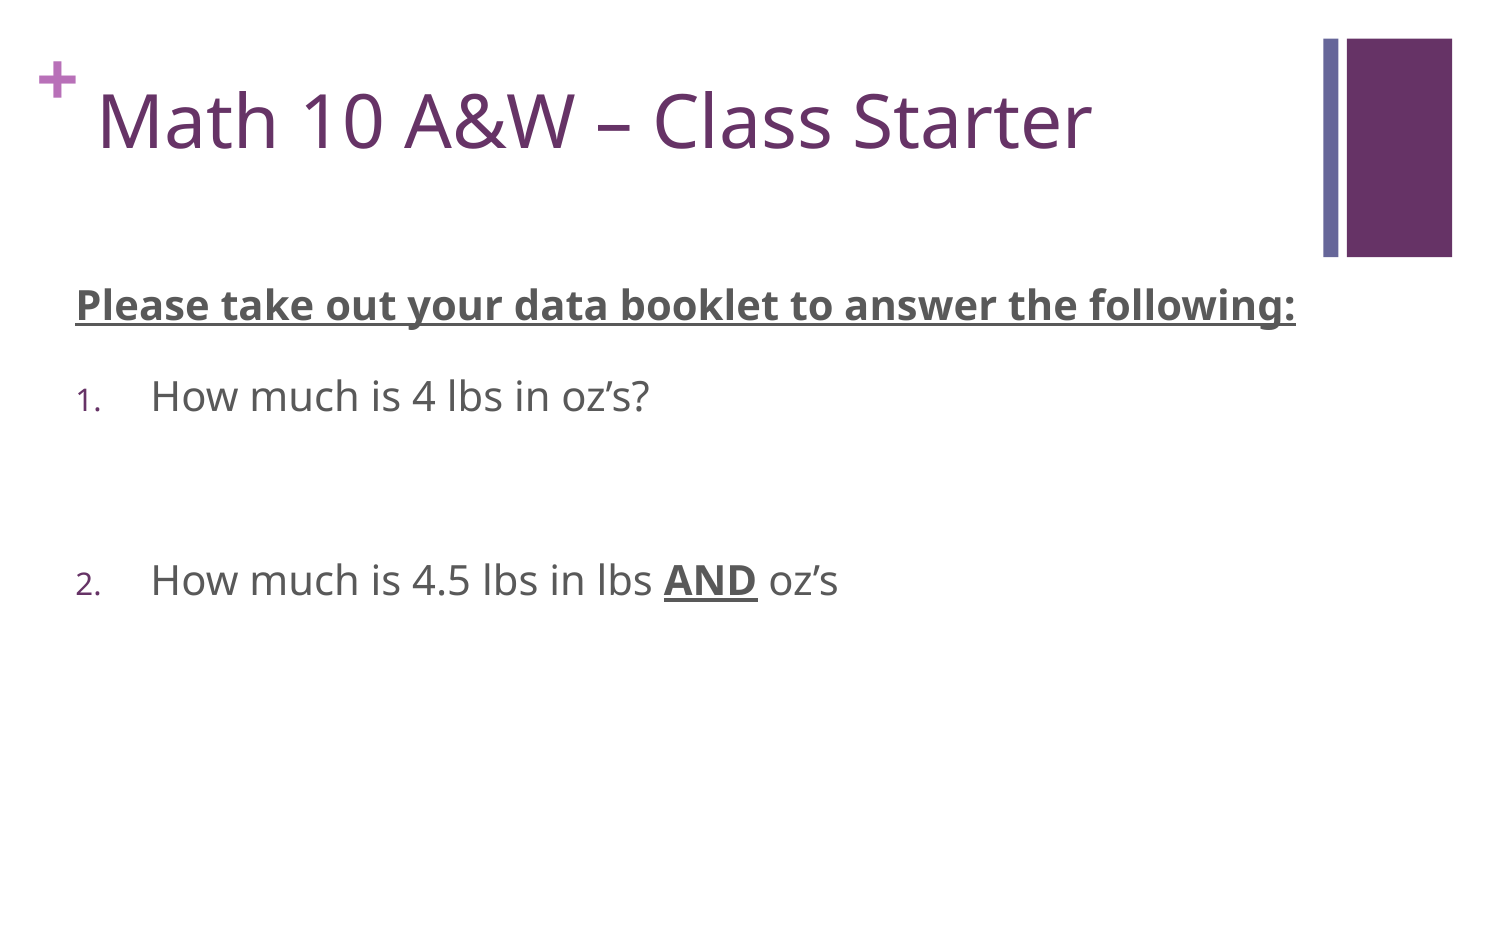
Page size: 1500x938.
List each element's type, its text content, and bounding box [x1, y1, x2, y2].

list Please take out your data booklet to answer the following: How much is 4 lbs in oz’s? How much is 4.5 lbs in lbs AND oz’s [60, 270, 1408, 838]
title Math 10 A&W – Class Starter [81, 66, 1322, 219]
